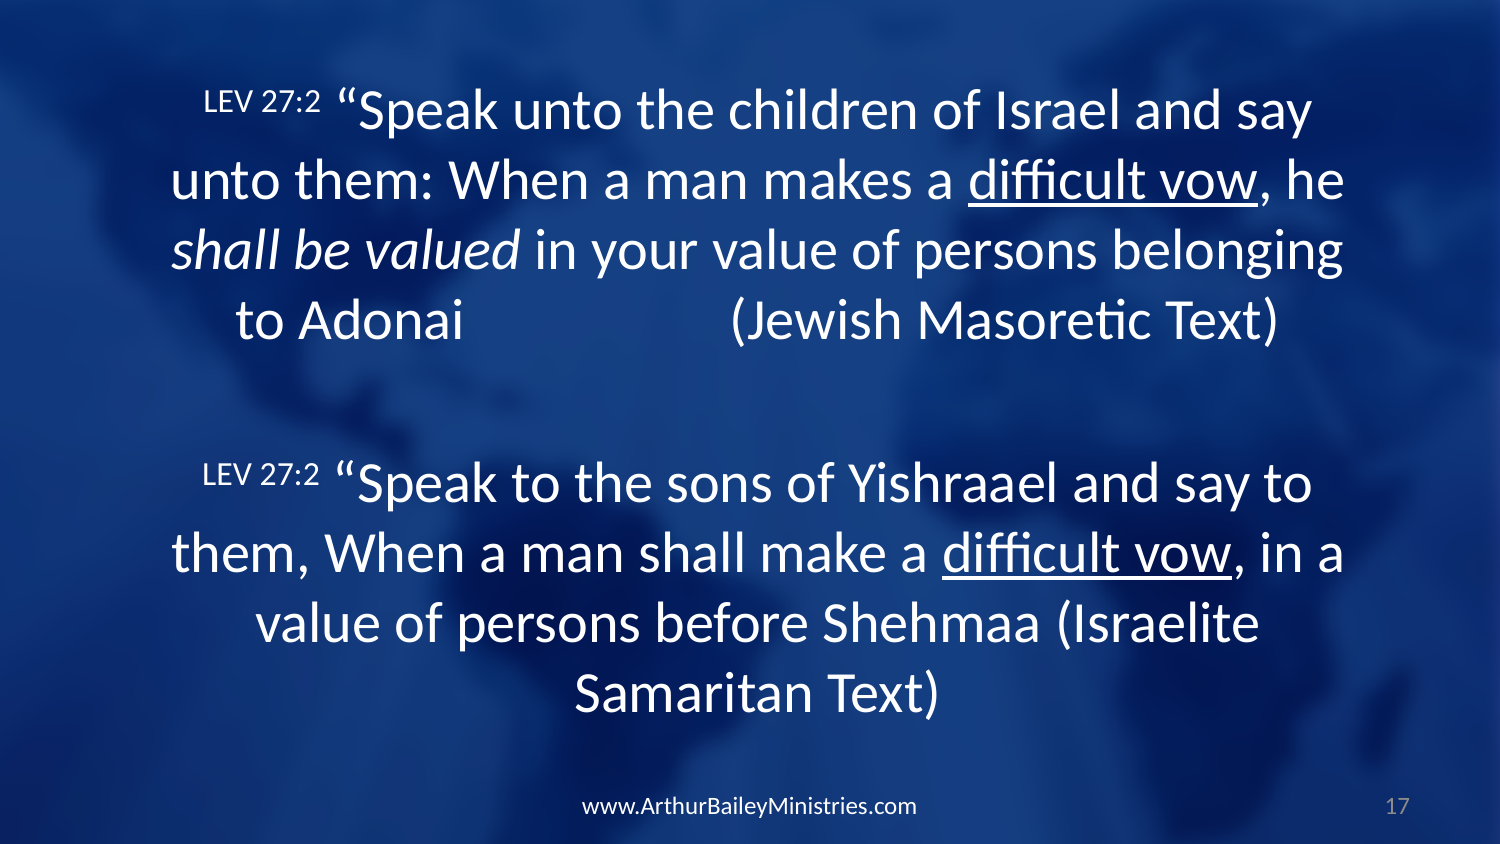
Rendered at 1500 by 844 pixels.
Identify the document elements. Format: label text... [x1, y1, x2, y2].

picture [0, 0, 1500, 844]
slide_number 17 [1074, 782, 1425, 827]
footer www.ArthurBaileyMinistries.com [512, 782, 988, 827]
list LEV 27:2 “Speak unto the children of Israel and say unto them: When a man makes a difficult vow, he shall be valued in your value of persons belonging to Adonai (Jewish Masoretic Text) LEV 27:2 “Speak to the sons of Yishraael and say to them, When a man shall make a difficult vow, in a value of persons before Shehmaa (Israelite Samaritan Text) [131, 63, 1385, 741]
